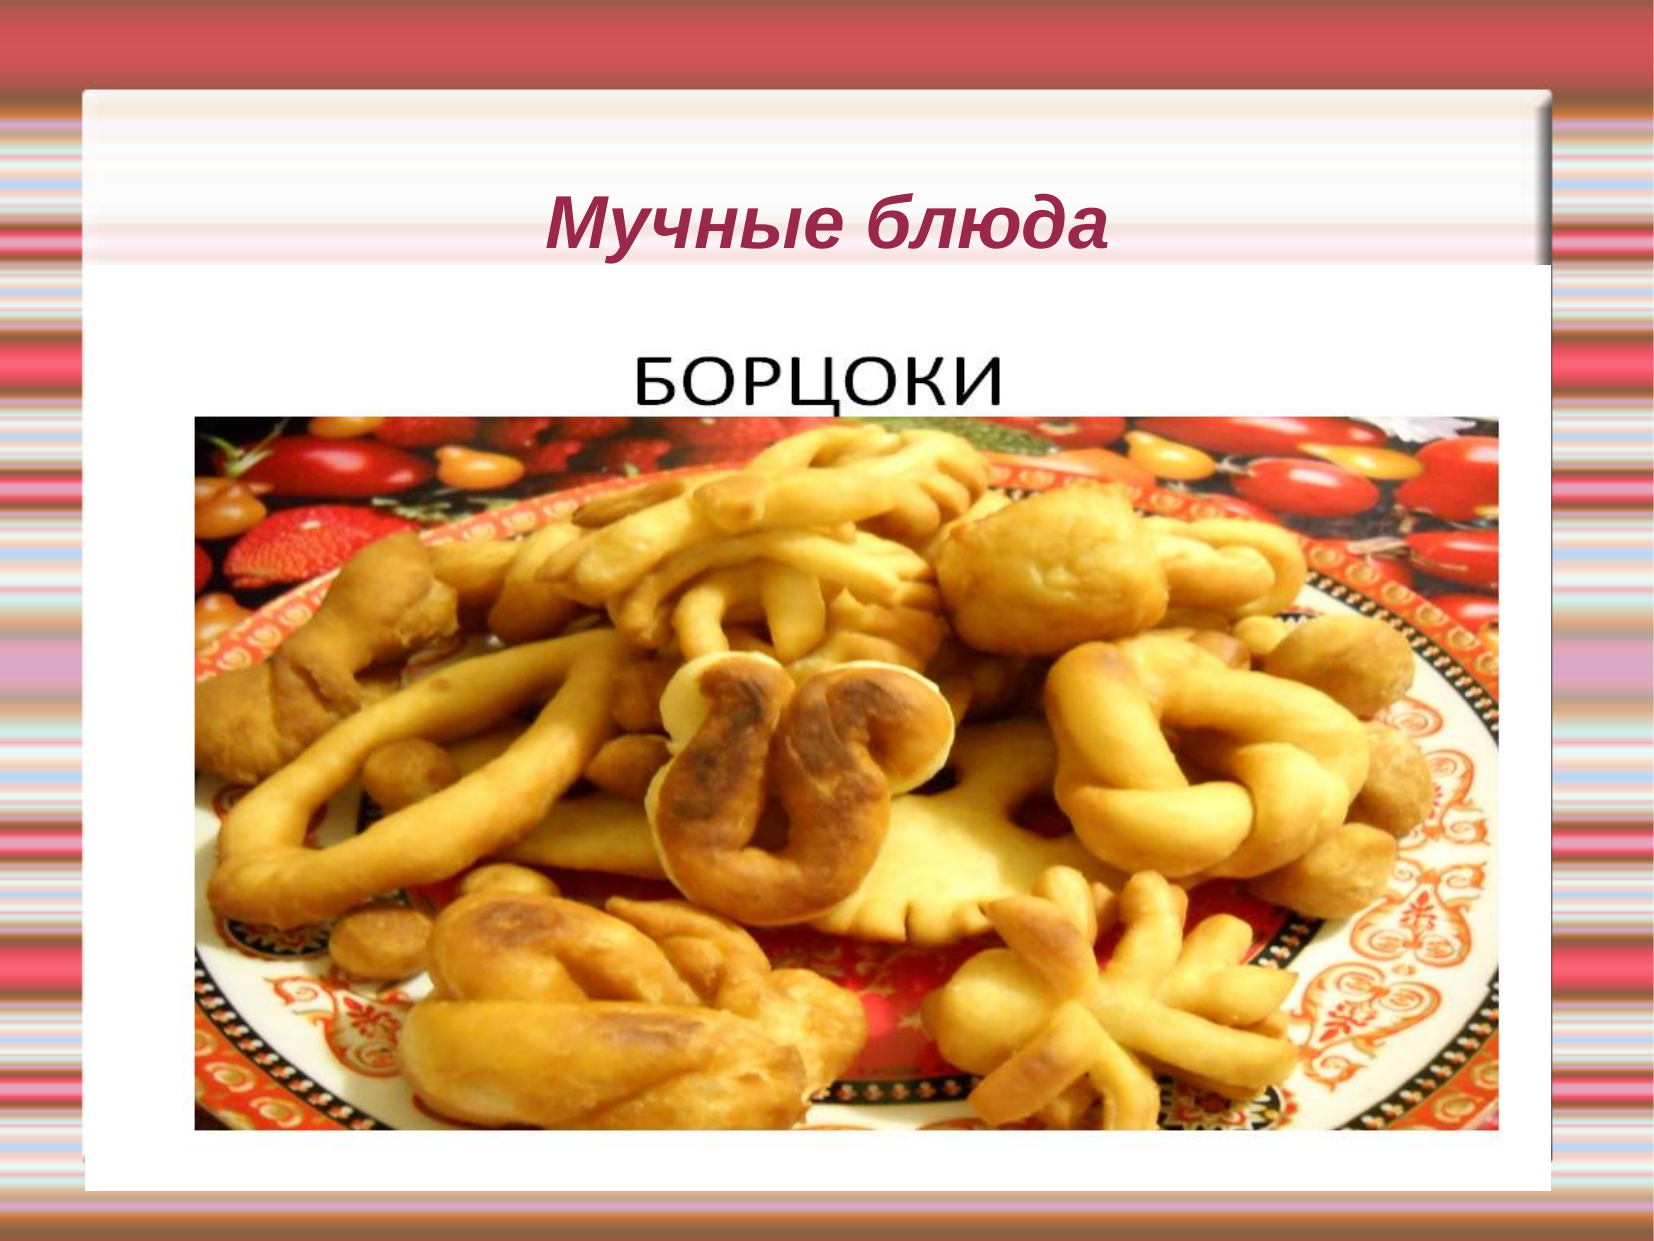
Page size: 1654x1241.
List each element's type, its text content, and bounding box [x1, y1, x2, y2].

title Мучные блюда [121, 114, 1534, 264]
picture [0, 0, 1654, 1241]
